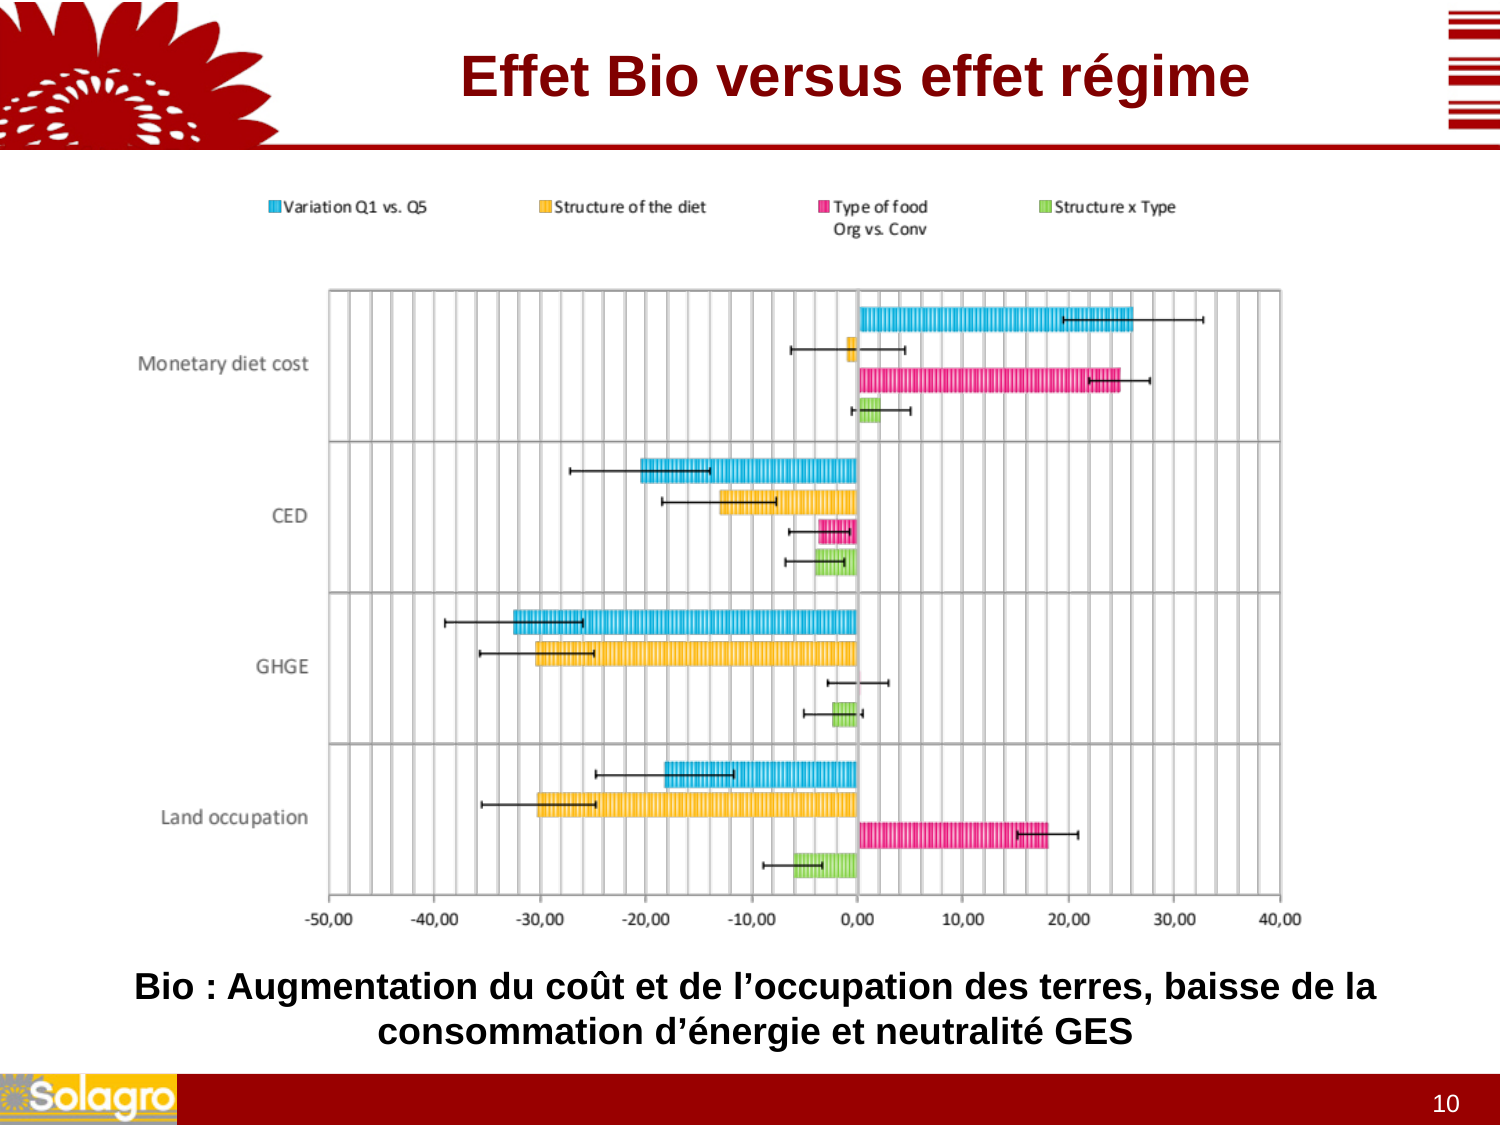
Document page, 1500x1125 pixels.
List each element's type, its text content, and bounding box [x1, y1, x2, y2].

picture [0, 2, 1500, 150]
picture [0, 1074, 177, 1125]
picture [135, 181, 1311, 955]
text_box Effet Bio versus effet régime [324, 30, 1388, 211]
text_box Bio : Augmentation du coût et de l’occupation des terres, baisse de la consommation d’énergie et neutralité GES [64, 954, 1447, 1014]
